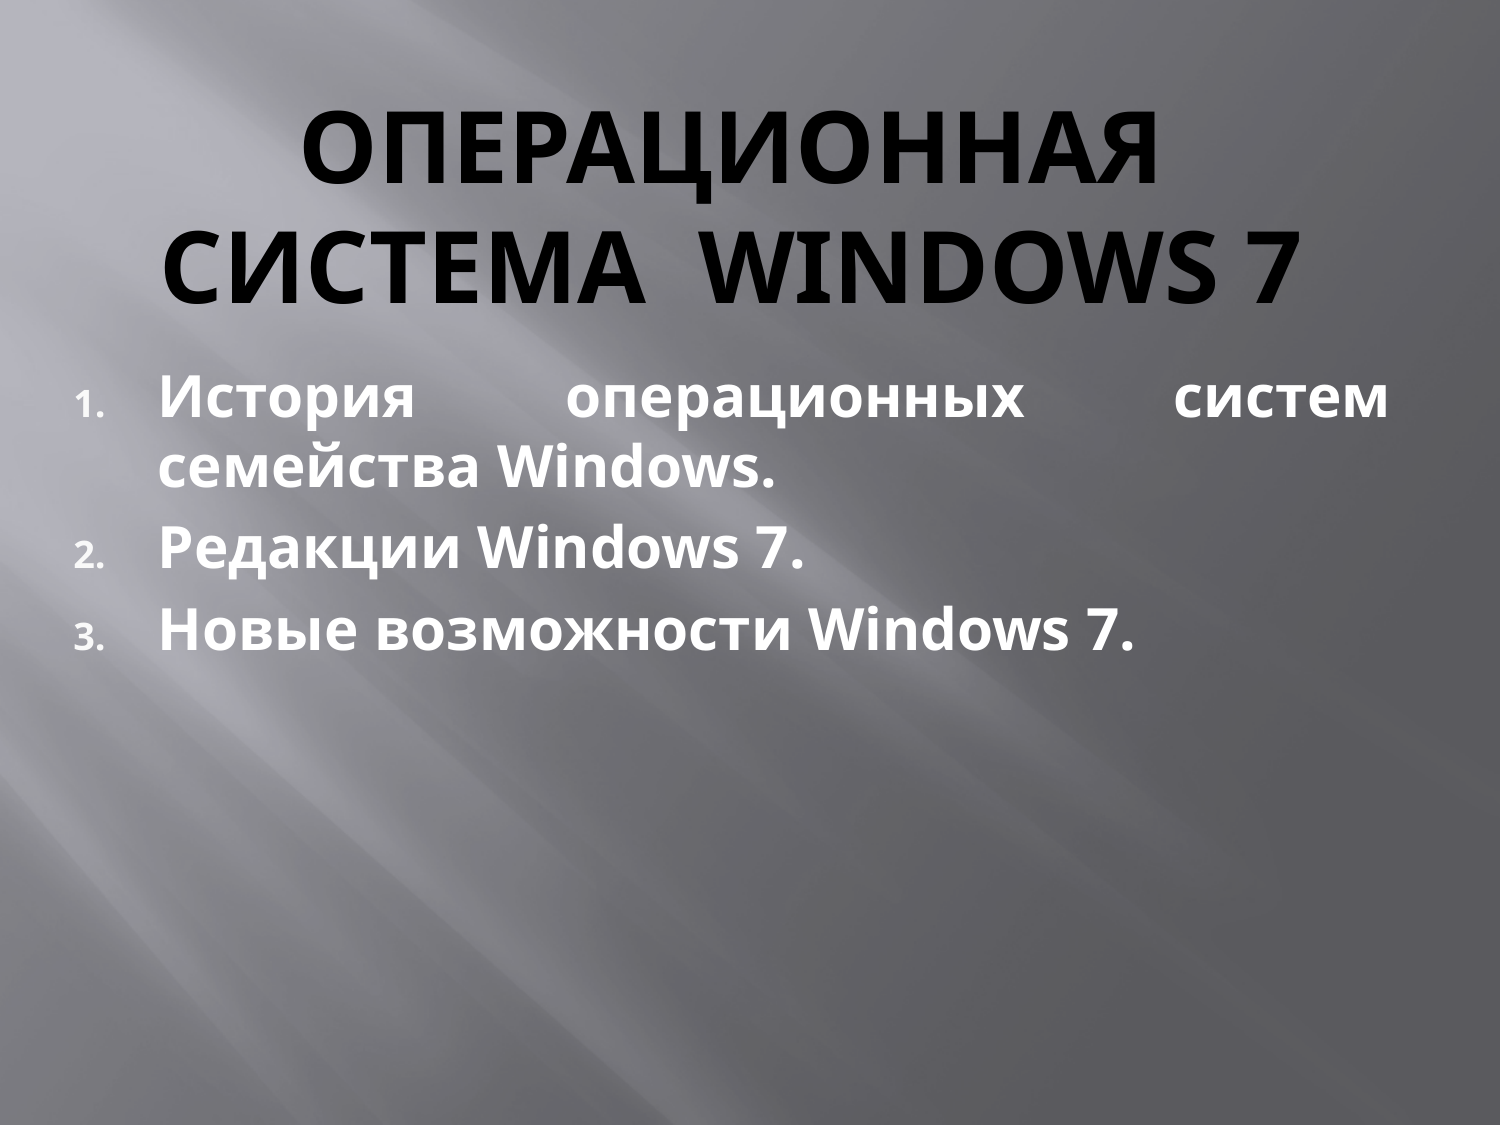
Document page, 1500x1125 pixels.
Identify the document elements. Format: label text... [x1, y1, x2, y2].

title Операционная система Windows 7 [93, 82, 1369, 324]
subtitle История операционных систем семейства Windows. Редакции Windows 7. Новые возможности Windows 7. [58, 351, 1407, 997]
